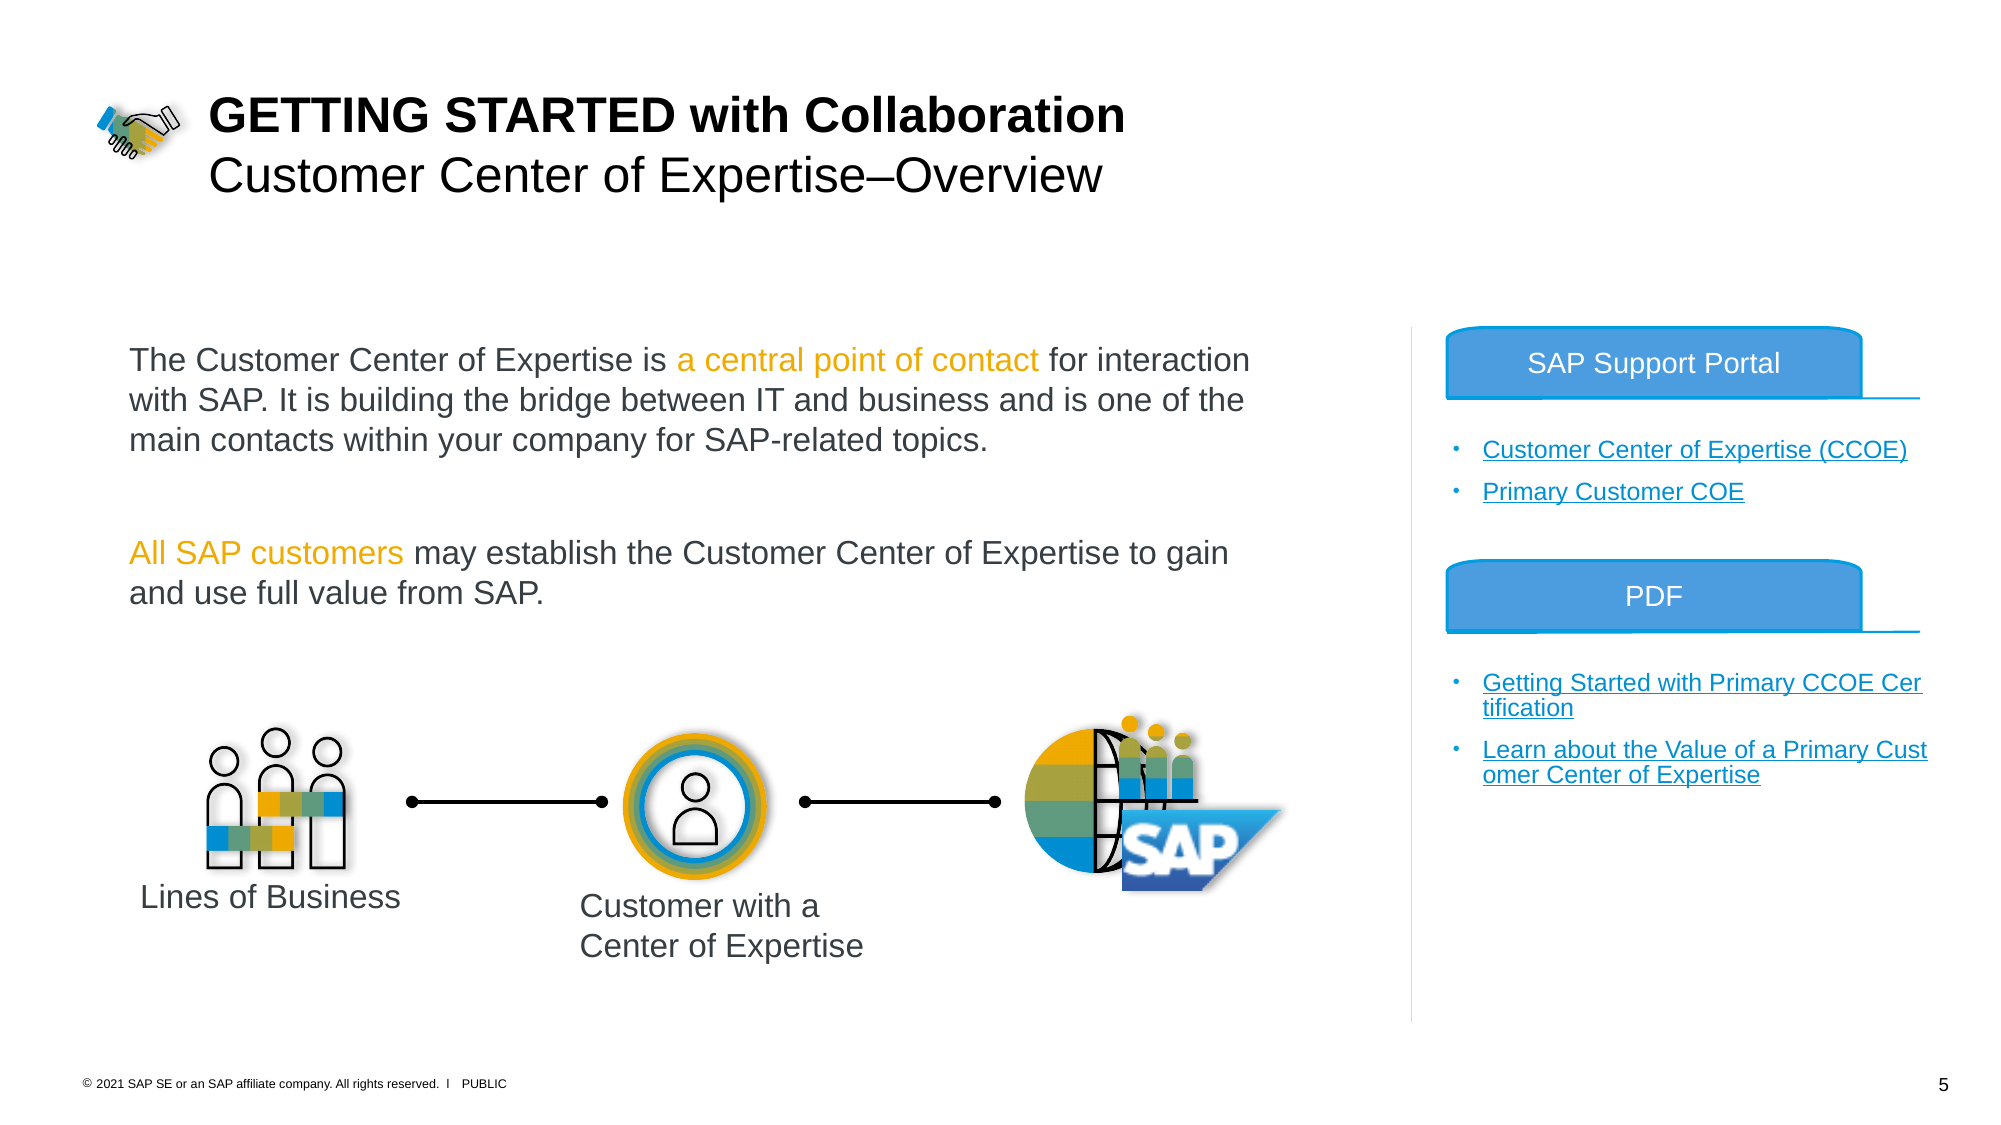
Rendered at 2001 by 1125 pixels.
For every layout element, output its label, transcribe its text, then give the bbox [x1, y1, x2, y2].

picture [82, 76, 195, 189]
text_box Customer Center of Expertise (CCOE) Primary Customer COE [1447, 395, 1935, 536]
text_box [139, 674, 1281, 965]
text_box SAP Support Portal [1445, 326, 1863, 400]
title GETTING STARTED with Collaboration Customer Center of Expertise–Overview [208, 82, 1918, 204]
text_box Getting Started with Primary CCOE Certification Learn about the Value of a Primary Customer Center of Expertise [1447, 628, 1935, 769]
text_box PDF [1445, 559, 1863, 633]
text_box The Customer Center of Expertise is a central point of contact for interaction with SAP. It is building the bridge between IT and business and is one of the main contacts within your company for SAP-related topics. All SAP customers may establish the Customer Center of Expertise to gain and use full value from SAP. [129, 338, 1281, 654]
